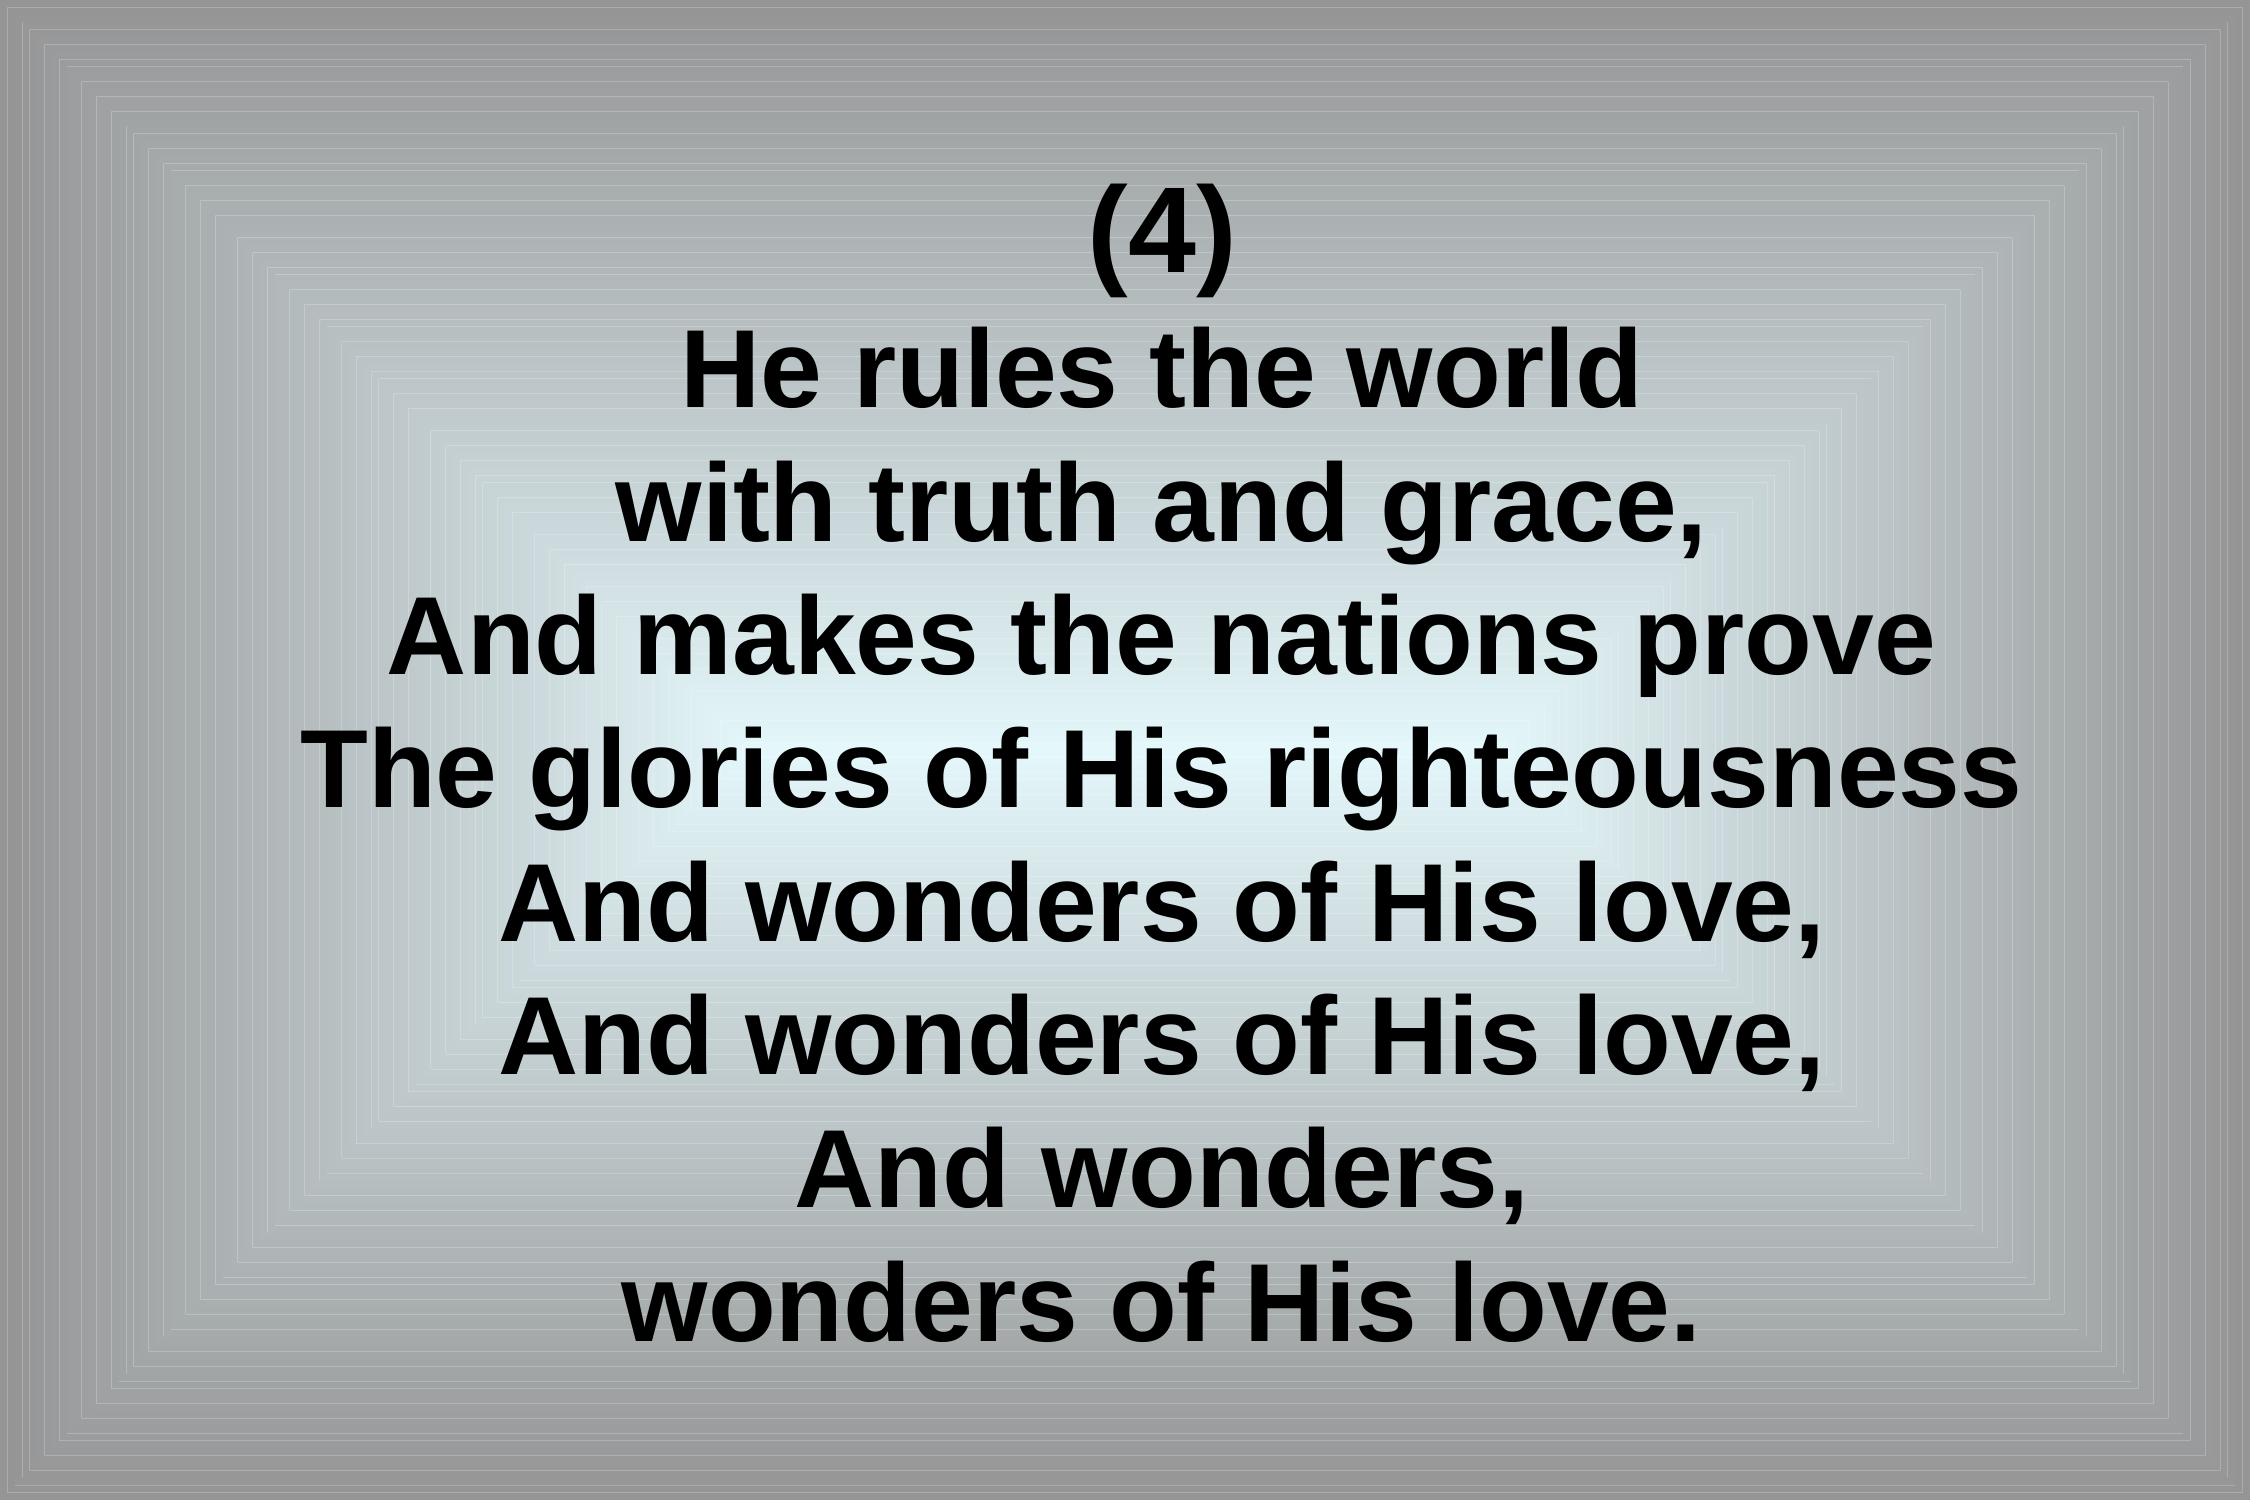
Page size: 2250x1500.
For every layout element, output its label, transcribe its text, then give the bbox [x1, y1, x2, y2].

text_box (4) He rules the world with truth and grace, And makes the nations prove The glories of His righteousness And wonders of His love, And wonders of His love, And wonders, wonders of His love. [200, 142, 2125, 1371]
